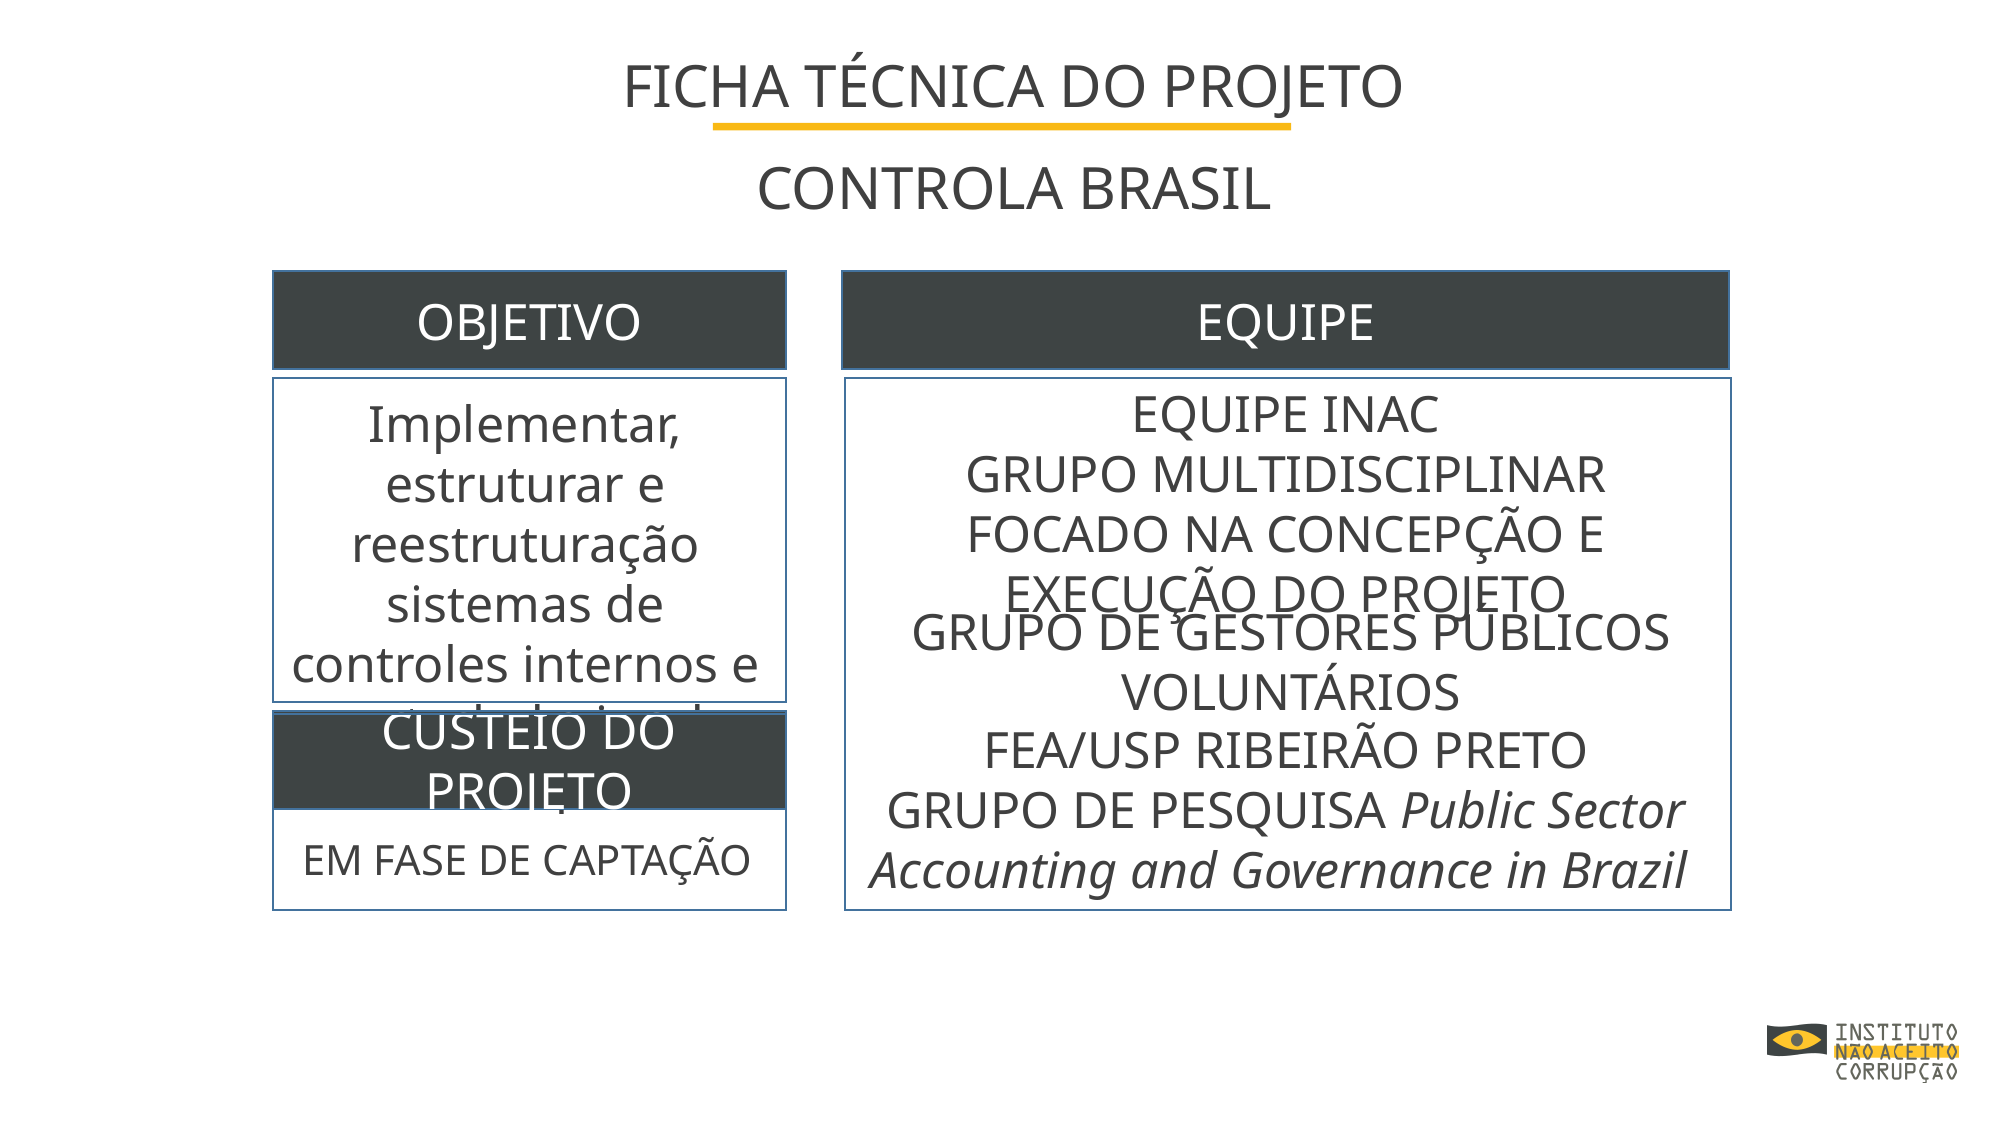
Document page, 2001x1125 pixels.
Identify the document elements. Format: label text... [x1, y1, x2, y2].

text_box CONTROLA BRASIL [405, 143, 1624, 229]
text_box FICHA TÉCNICA DO PROJETO [404, 41, 1623, 127]
text_box [712, 127, 1292, 131]
picture [1767, 1023, 1960, 1083]
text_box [269, 271, 1735, 911]
